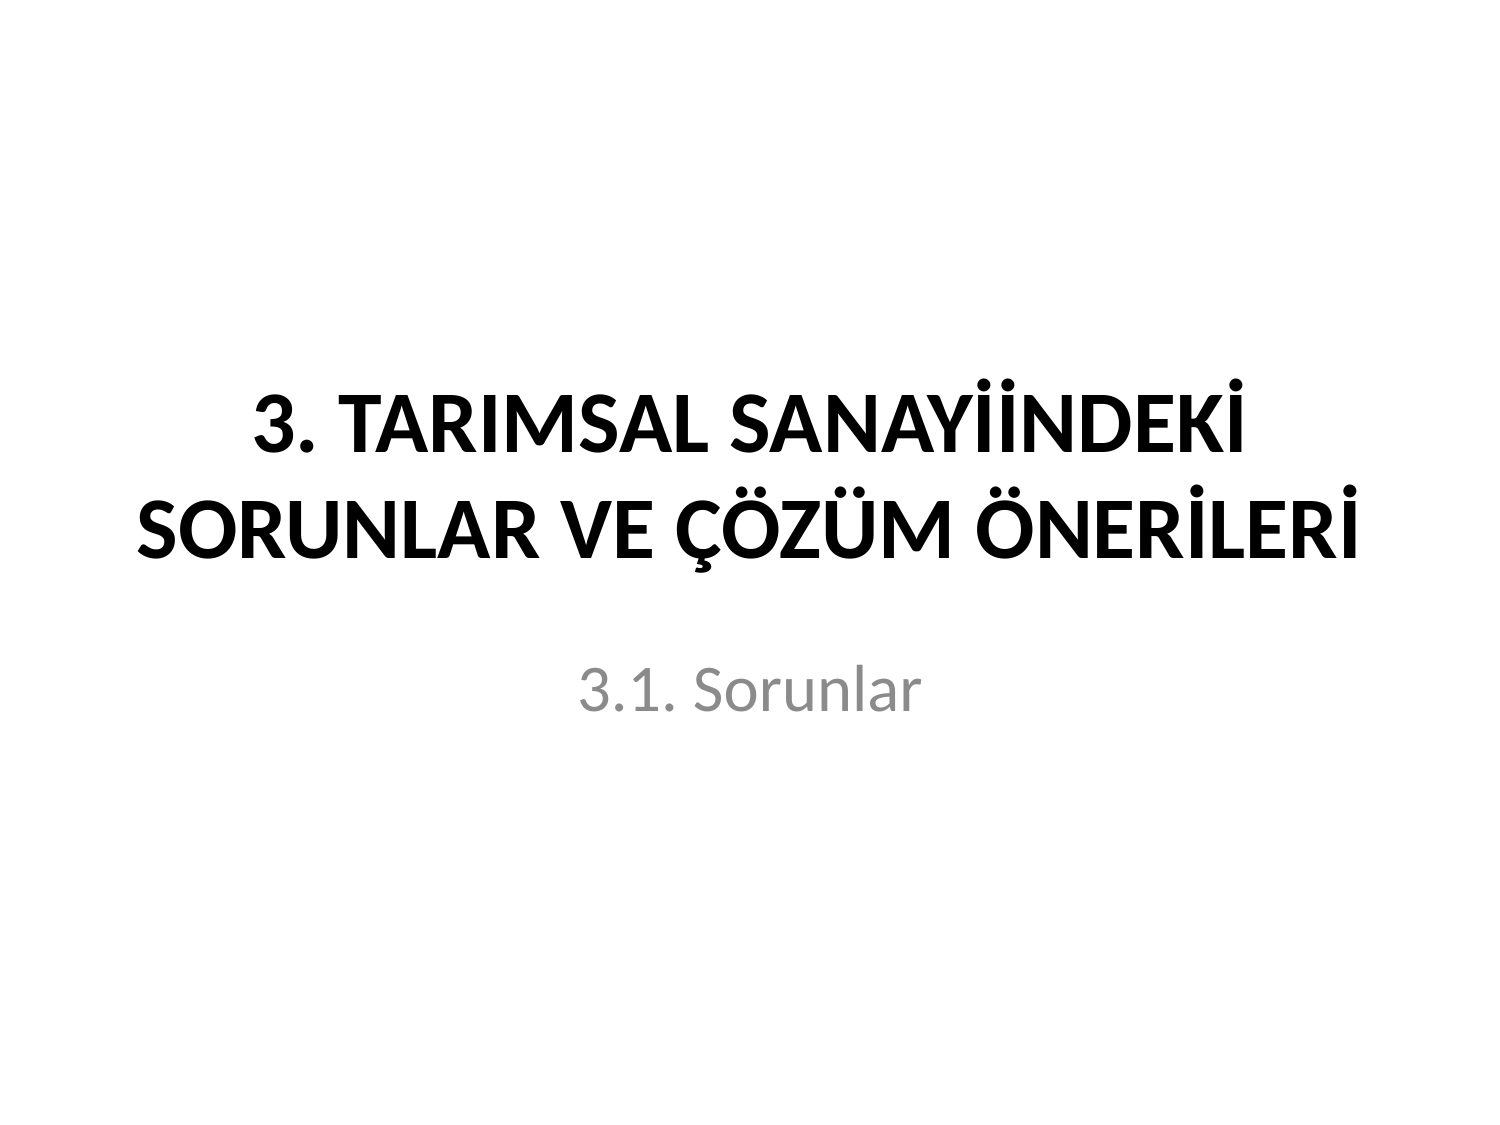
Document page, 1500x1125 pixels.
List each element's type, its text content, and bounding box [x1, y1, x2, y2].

title 3. TARIMSAL SANAYİİNDEKİ SORUNLAR VE ÇÖZÜM ÖNERİLERİ [112, 349, 1388, 591]
subtitle 3.1. Sorunlar [225, 637, 1275, 925]
